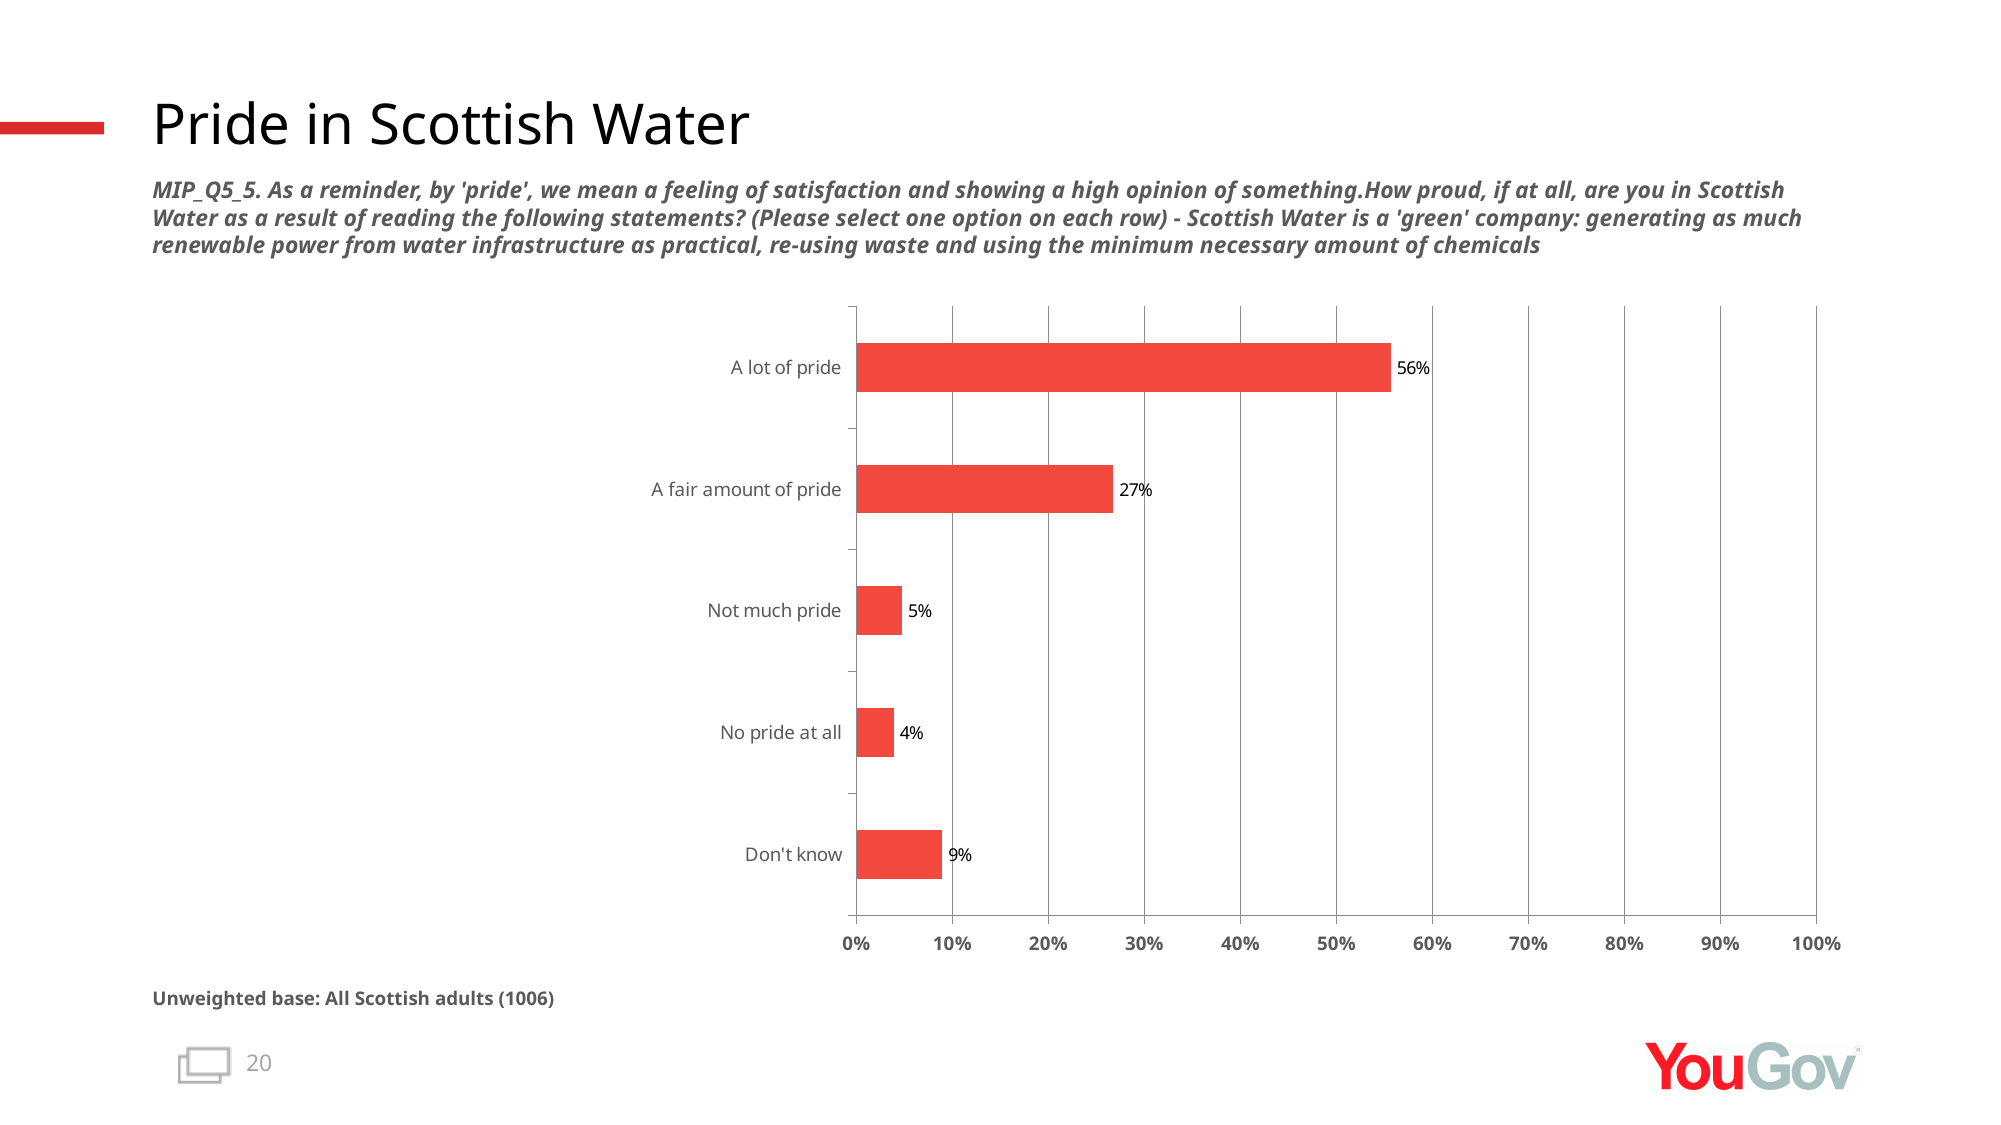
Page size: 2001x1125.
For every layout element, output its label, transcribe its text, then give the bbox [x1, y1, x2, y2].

text_box MIP_Q5_5. As a reminder, by 'pride', we mean a feeling of satisfaction and showing a high opinion of something.How proud, if at all, are you in Scottish Water as a result of reading the following statements? (Please select one option on each row) - Scottish Water is a 'green' company: generating as much renewable power from water infrastructure as practical, re-using waste and using the minimum necessary amount of chemicals [137, 168, 1863, 267]
title Pride in Scottish Water [137, 88, 1863, 165]
picture [178, 1046, 232, 1086]
picture [1645, 1044, 1863, 1090]
text_box Unweighted base: All Scottish adults (1006) [137, 979, 1863, 1044]
chart [137, 283, 1863, 963]
